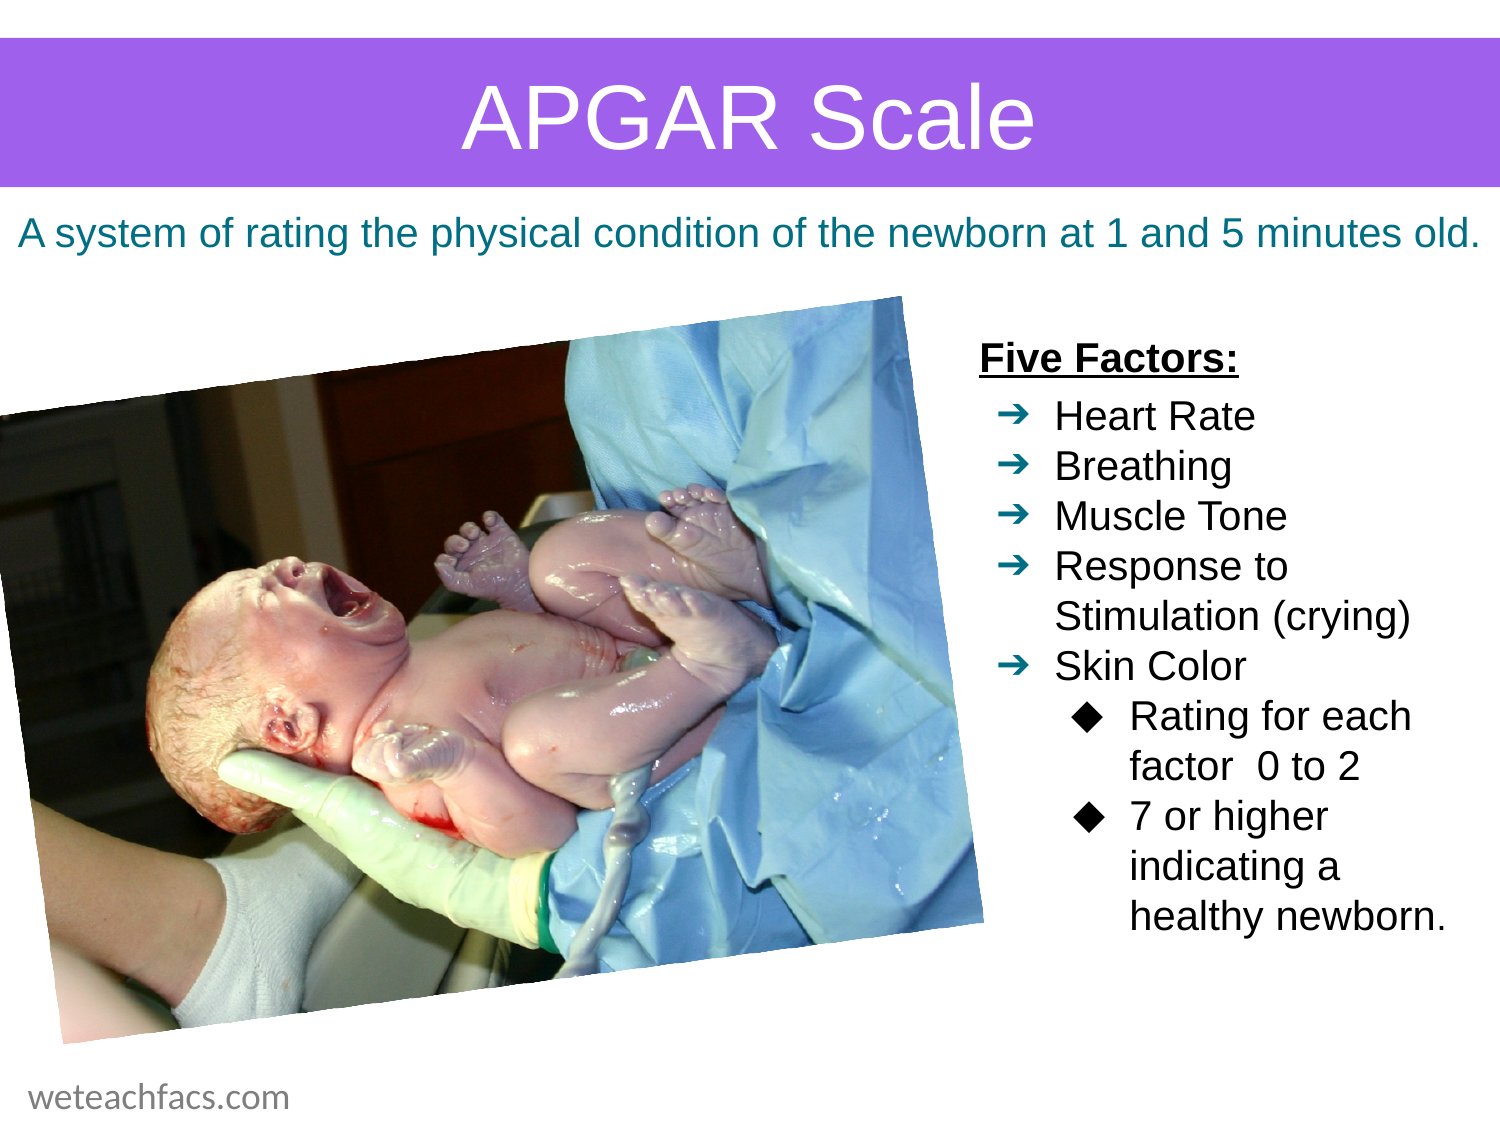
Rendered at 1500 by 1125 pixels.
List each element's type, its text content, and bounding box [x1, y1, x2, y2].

text_box [1388, 37, 1500, 187]
text_box weteachfacs.com [12, 1064, 314, 1125]
picture [0, 296, 964, 1043]
text_box [0, 37, 112, 187]
text_box A system of rating the physical condition of the newborn at 1 and 5 minutes old. [0, 187, 1500, 275]
text_box Five Factors: Heart Rate Breathing Muscle Tone Response to Stimulation (crying) Skin Color Rating for each factor 0 to 2 7 or higher indicating a healthy newborn. [964, 285, 1500, 985]
title APGAR Scale [112, 37, 1388, 187]
